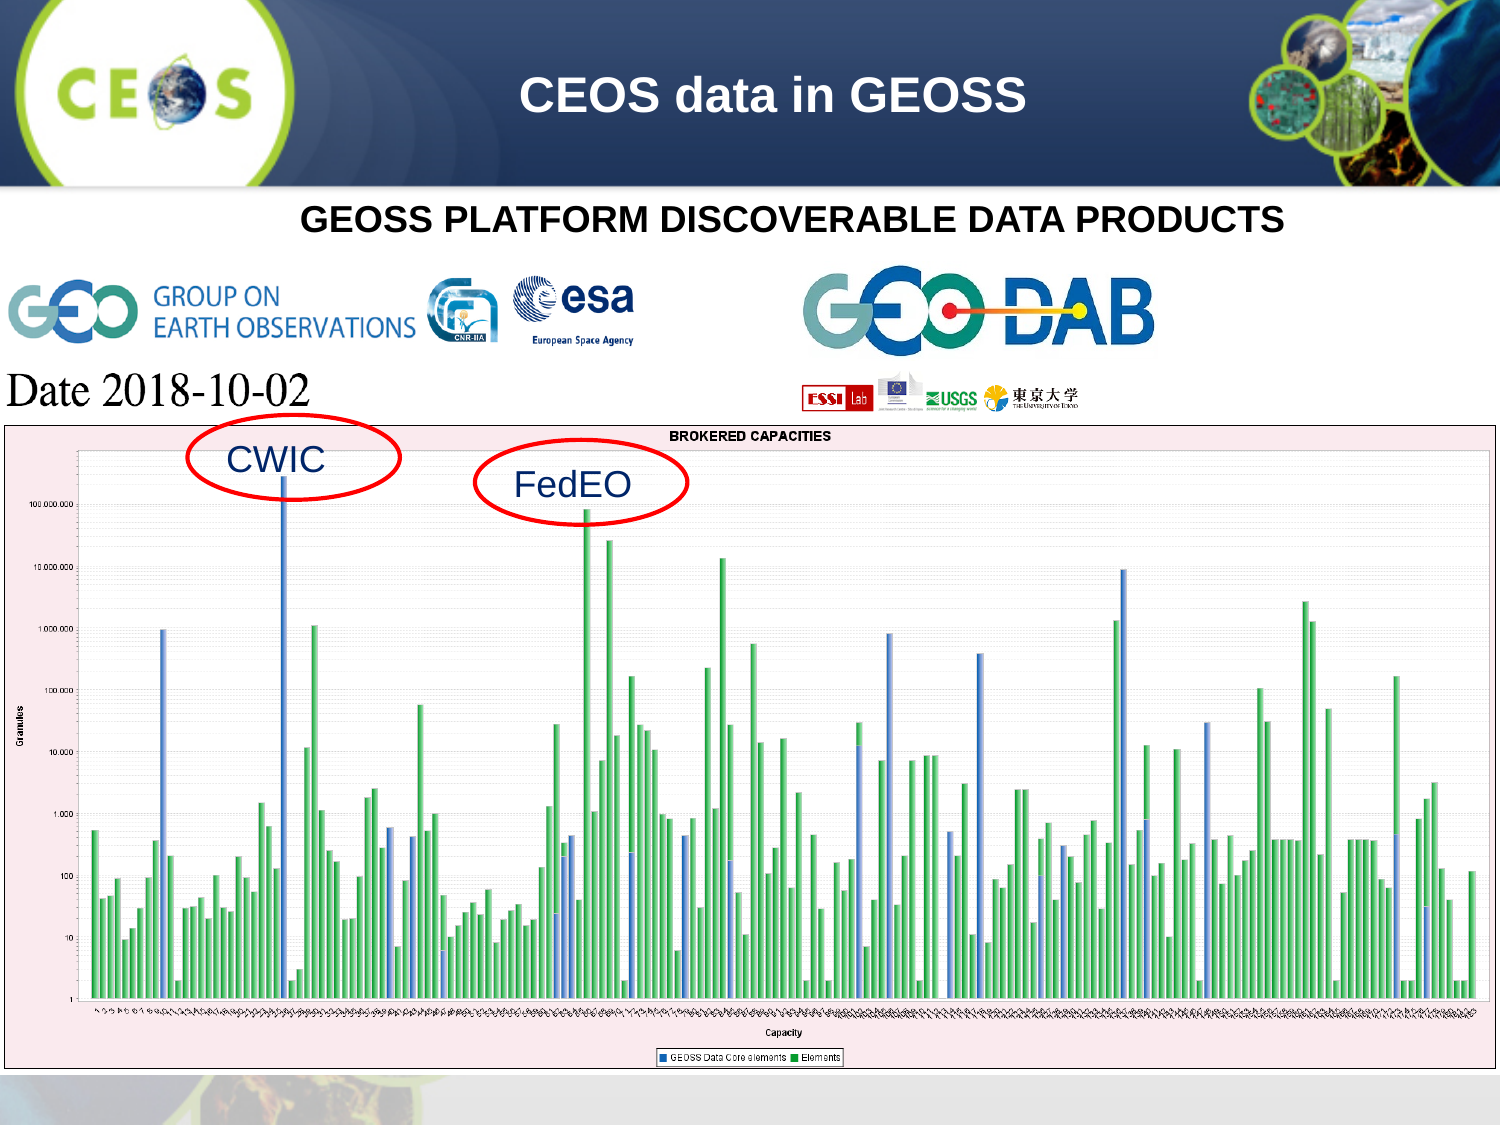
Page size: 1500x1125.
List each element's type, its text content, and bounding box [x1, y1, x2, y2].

text_box GEOSS PLATFORM DISCOVERABLE DATA PRODUCTS [284, 187, 1301, 212]
title CEOS data in GEOSS [246, 33, 1301, 138]
picture [0, 0, 1500, 1125]
